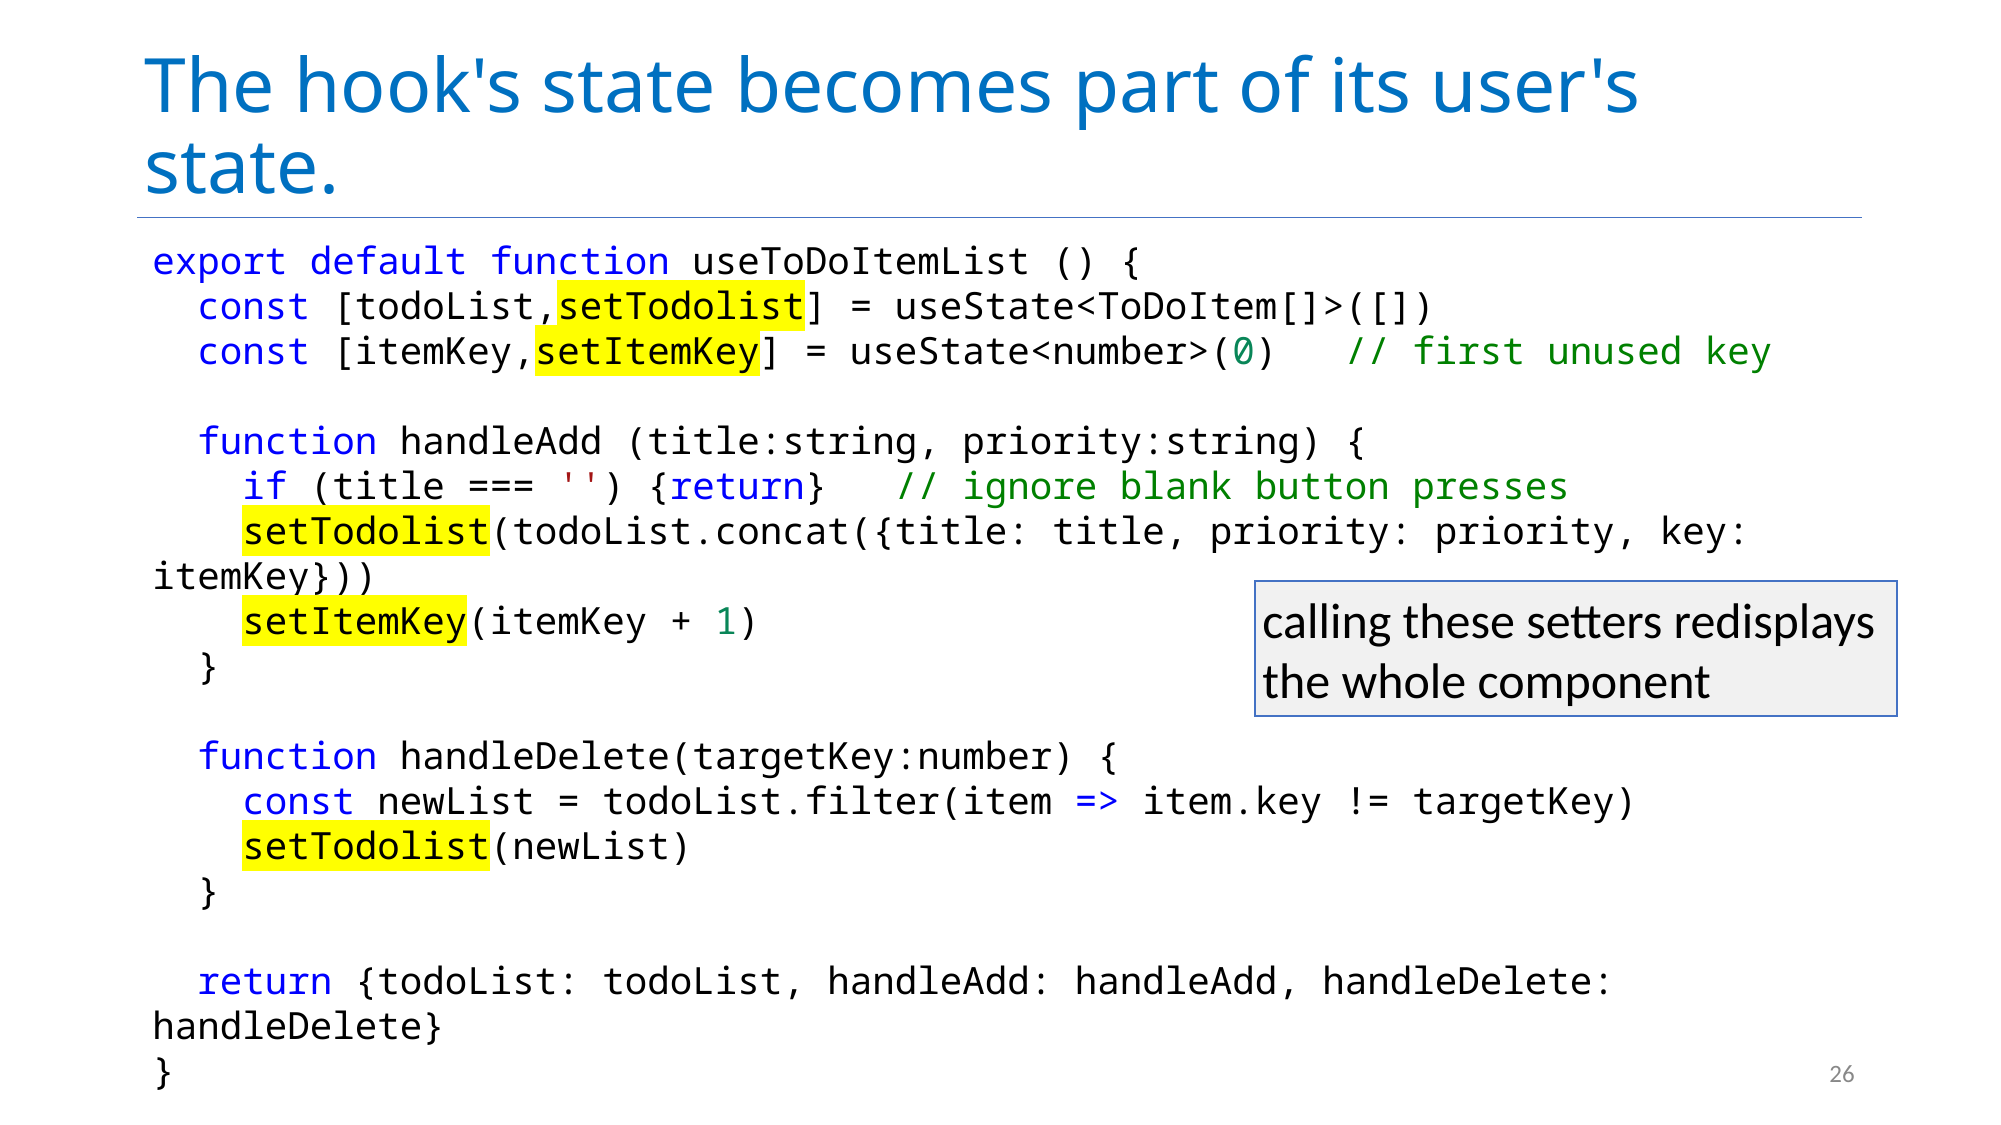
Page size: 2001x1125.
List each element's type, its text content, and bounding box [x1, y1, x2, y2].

title The hook's state becomes part of its user's state. [136, 0, 1863, 218]
text_box calling these setters redisplays the whole component [1254, 581, 1897, 716]
text_box export default function useToDoItemList () { const [todoList,setTodolist] = useState<ToDoItem[]>([]) const [itemKey,setItemKey] = useState<number>(0) // first unused key function handleAdd (title:string, priority:string) { if (title === '') {return} // ignore blank button presses setTodolist(todoList.concat({title: title, priority: priority, key: itemKey})) setItemKey(itemKey + 1) } function handleDelete(targetKey:number) { const newList = todoList.filter(item => item.key != targetKey) setTodolist(newList) } return {todoList: todoList, handleAdd: handleAdd, handleDelete: handleDelete} } [137, 229, 1912, 1100]
